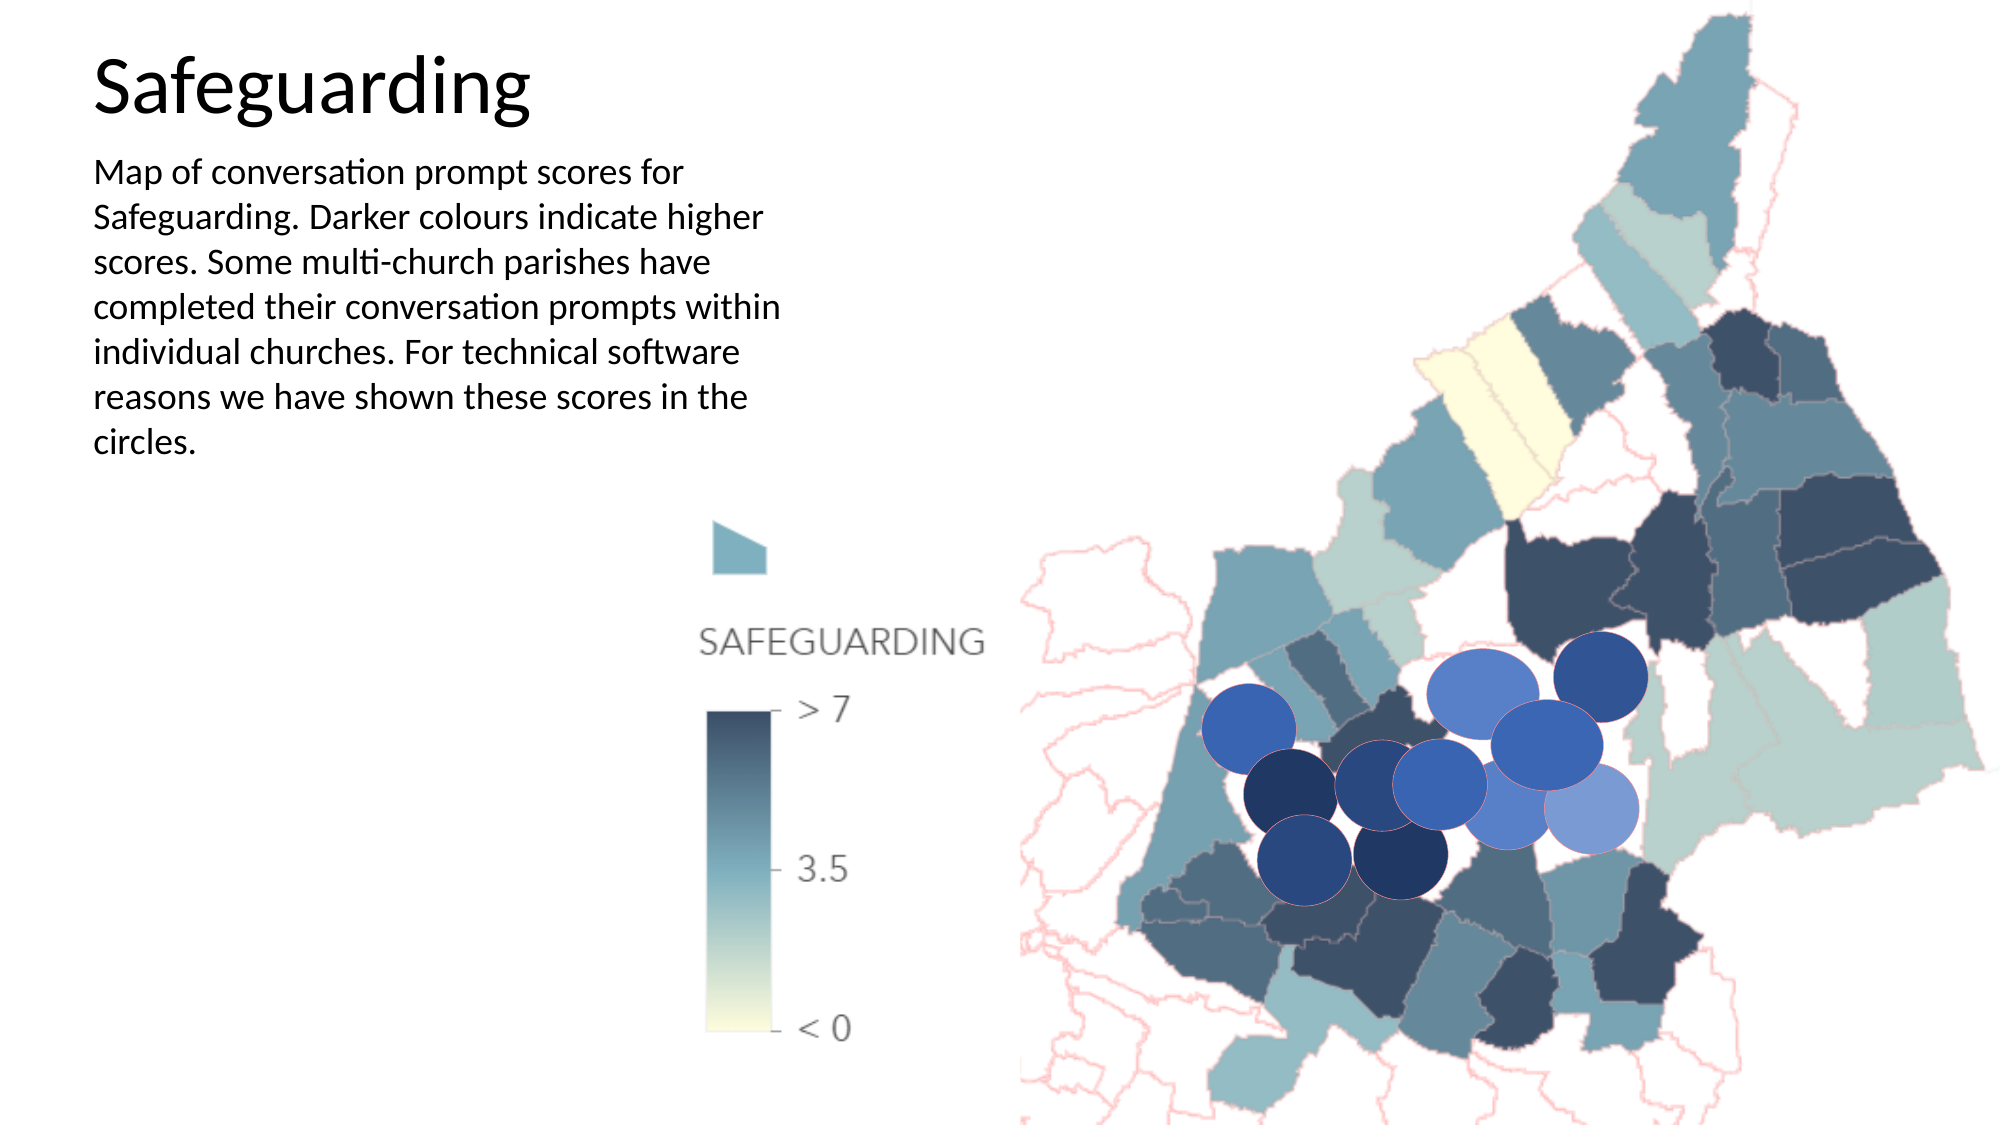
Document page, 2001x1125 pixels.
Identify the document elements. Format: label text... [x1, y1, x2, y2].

text_box Safeguarding [78, 23, 676, 138]
text_box Map of conversation prompt scores for Safeguarding. Darker colours indicate higher scores. Some multi-church parishes have completed their conversation prompts within individual churches. For technical software reasons we have shown these scores in the circles. [78, 139, 676, 469]
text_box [676, 0, 2000, 1125]
